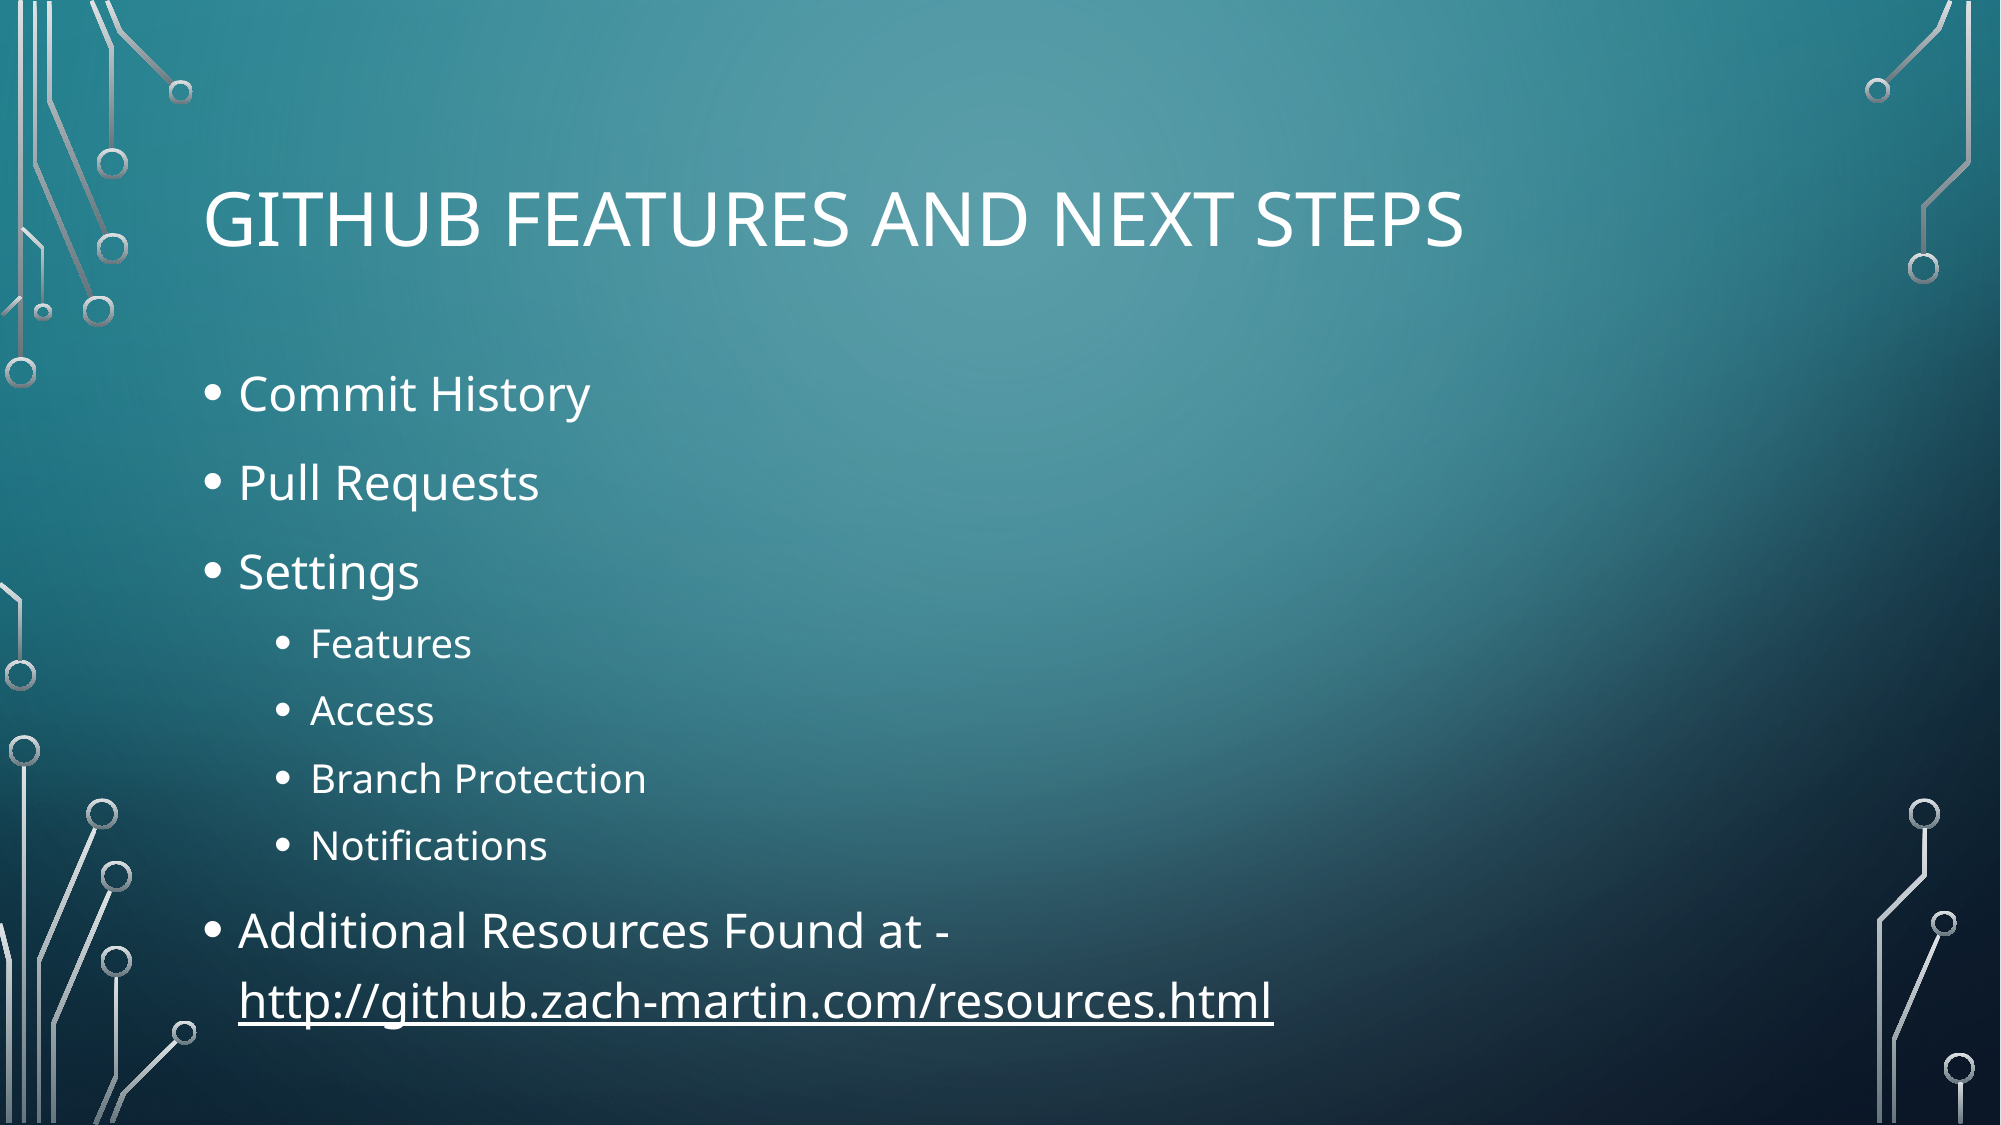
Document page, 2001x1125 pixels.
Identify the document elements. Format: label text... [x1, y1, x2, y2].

list Commit History Pull Requests Settings Features Access Branch Protection Notifications Additional Resources Found at - http://github.zach-martin.com/resources.html [187, 343, 1813, 1045]
title Github features and next steps [187, 101, 1813, 343]
